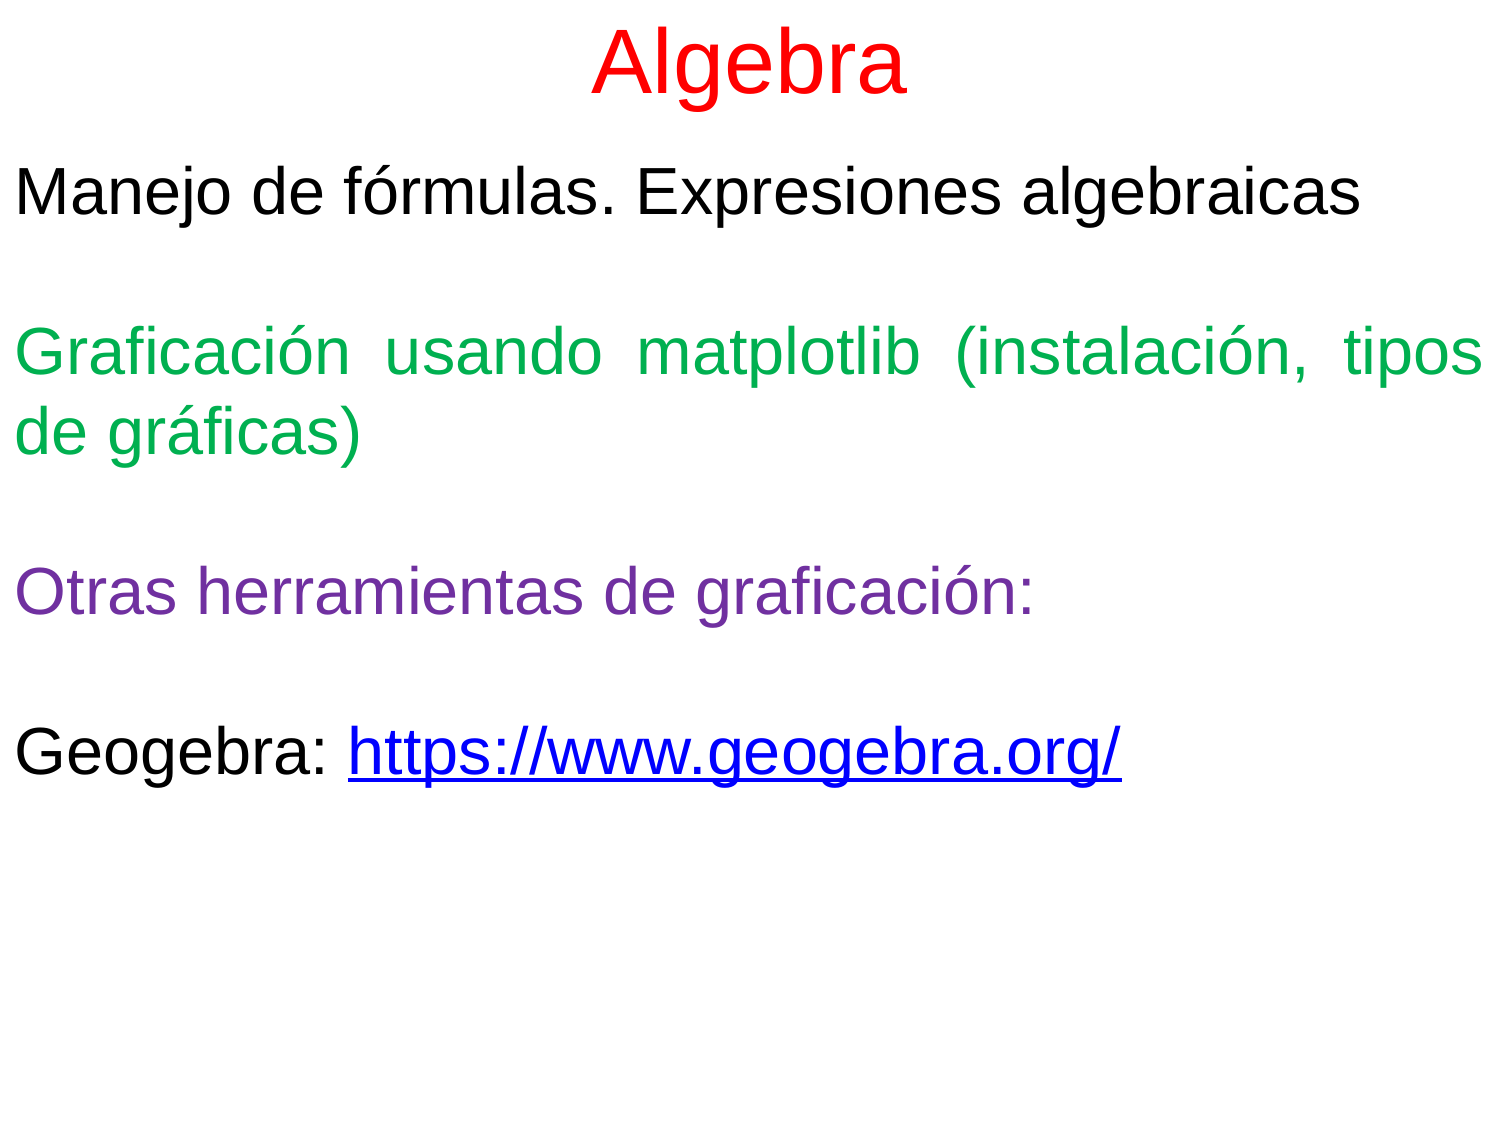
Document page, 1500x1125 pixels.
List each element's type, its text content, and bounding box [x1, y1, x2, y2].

title Algebra [0, 0, 1500, 129]
text_box Manejo de fórmulas. Expresiones algebraicas Graficación usando matplotlib (instalación, tipos de gráficas) Otras herramientas de graficación: Geogebra: https://www.geogebra.org/ [0, 140, 1500, 795]
